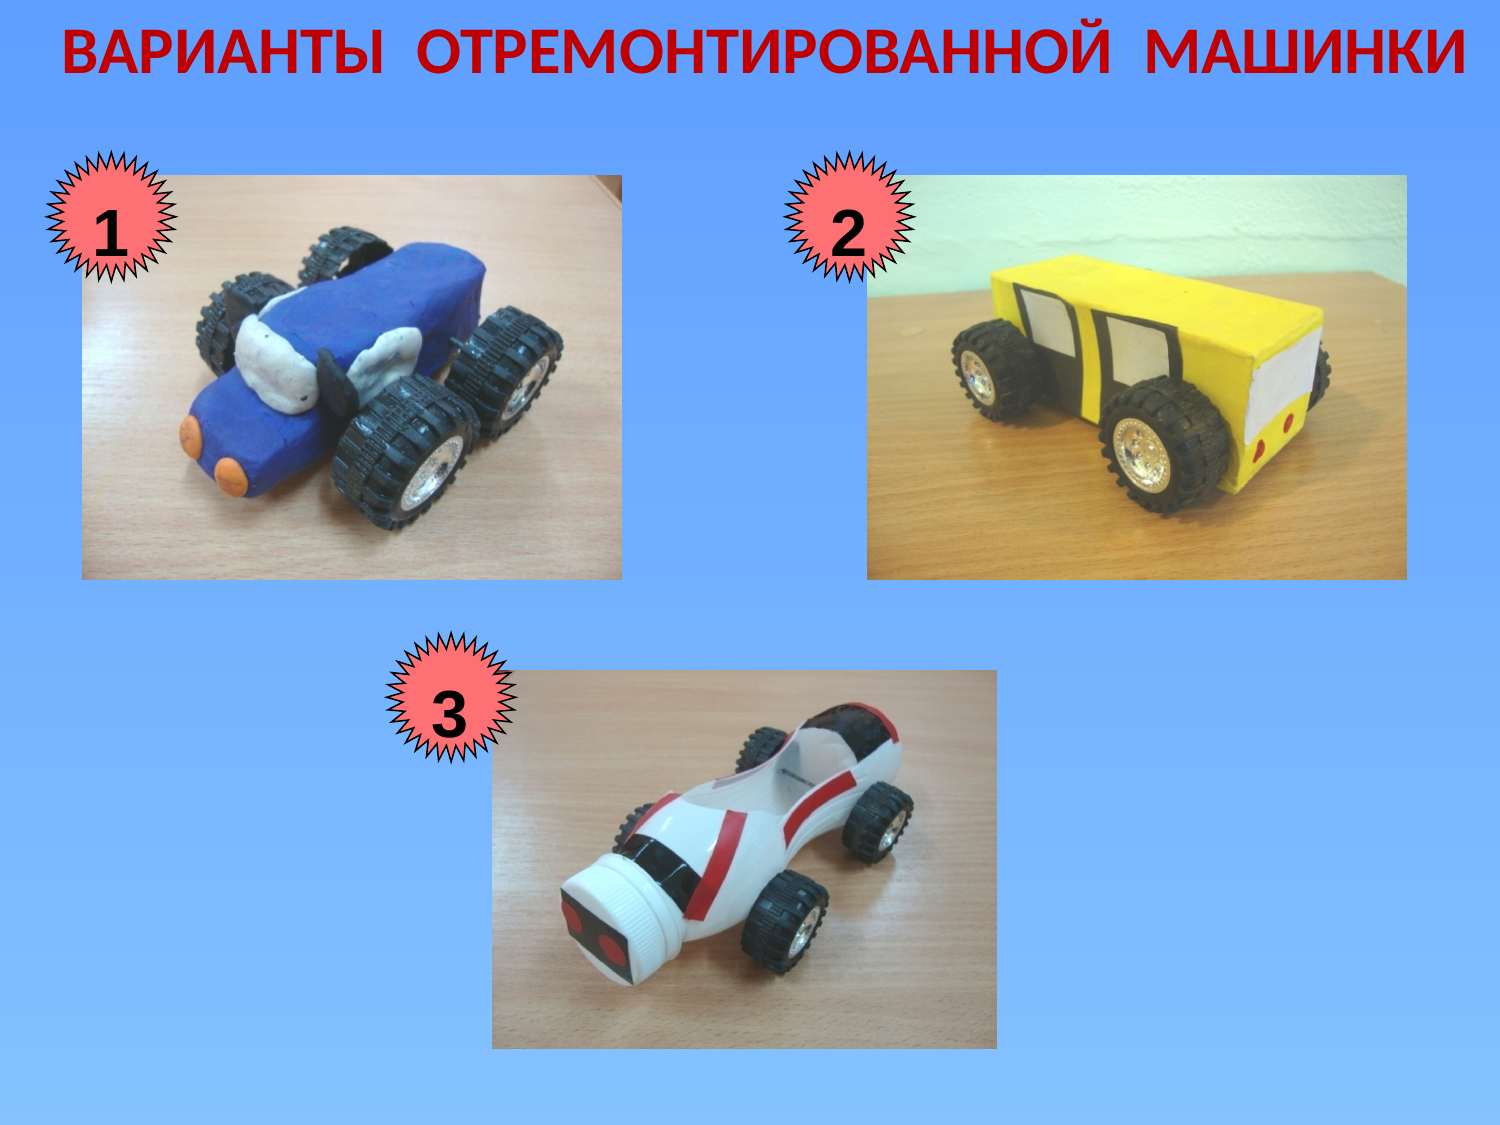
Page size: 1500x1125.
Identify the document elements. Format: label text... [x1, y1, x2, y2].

text_box 3 [386, 632, 505, 762]
picture [81, 175, 622, 581]
picture [491, 670, 997, 1050]
text_box 2 [785, 152, 886, 282]
text_box 1 [46, 171, 78, 263]
text_box 1 [75, 152, 148, 176]
picture [866, 175, 1407, 581]
text_box ВАРИАНТЫ ОТРЕМОНТИРОВАННОЙ МАШИНКИ [46, 0, 1500, 95]
